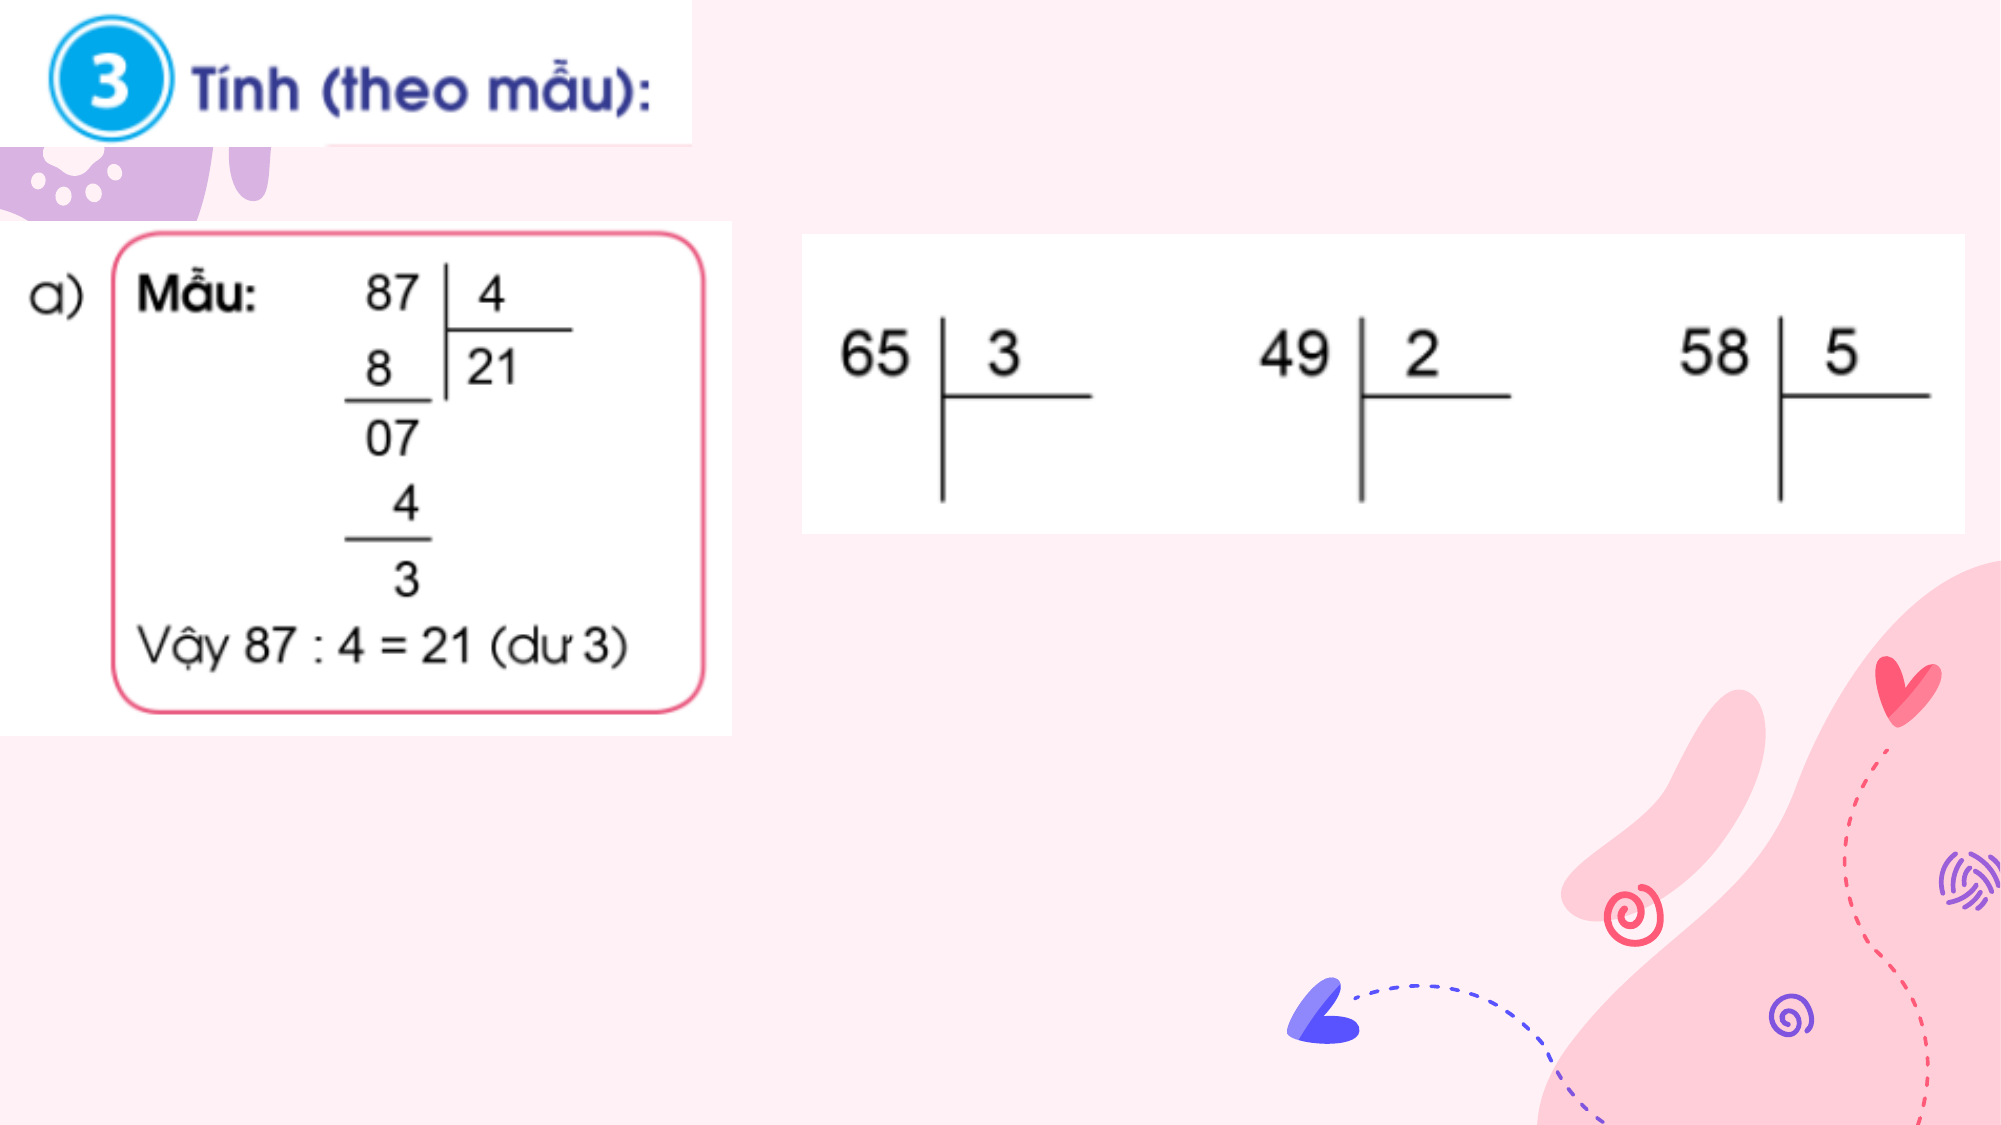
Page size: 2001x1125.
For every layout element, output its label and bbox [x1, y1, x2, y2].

picture [0, 0, 693, 147]
picture [802, 234, 1966, 534]
picture [0, 220, 732, 737]
